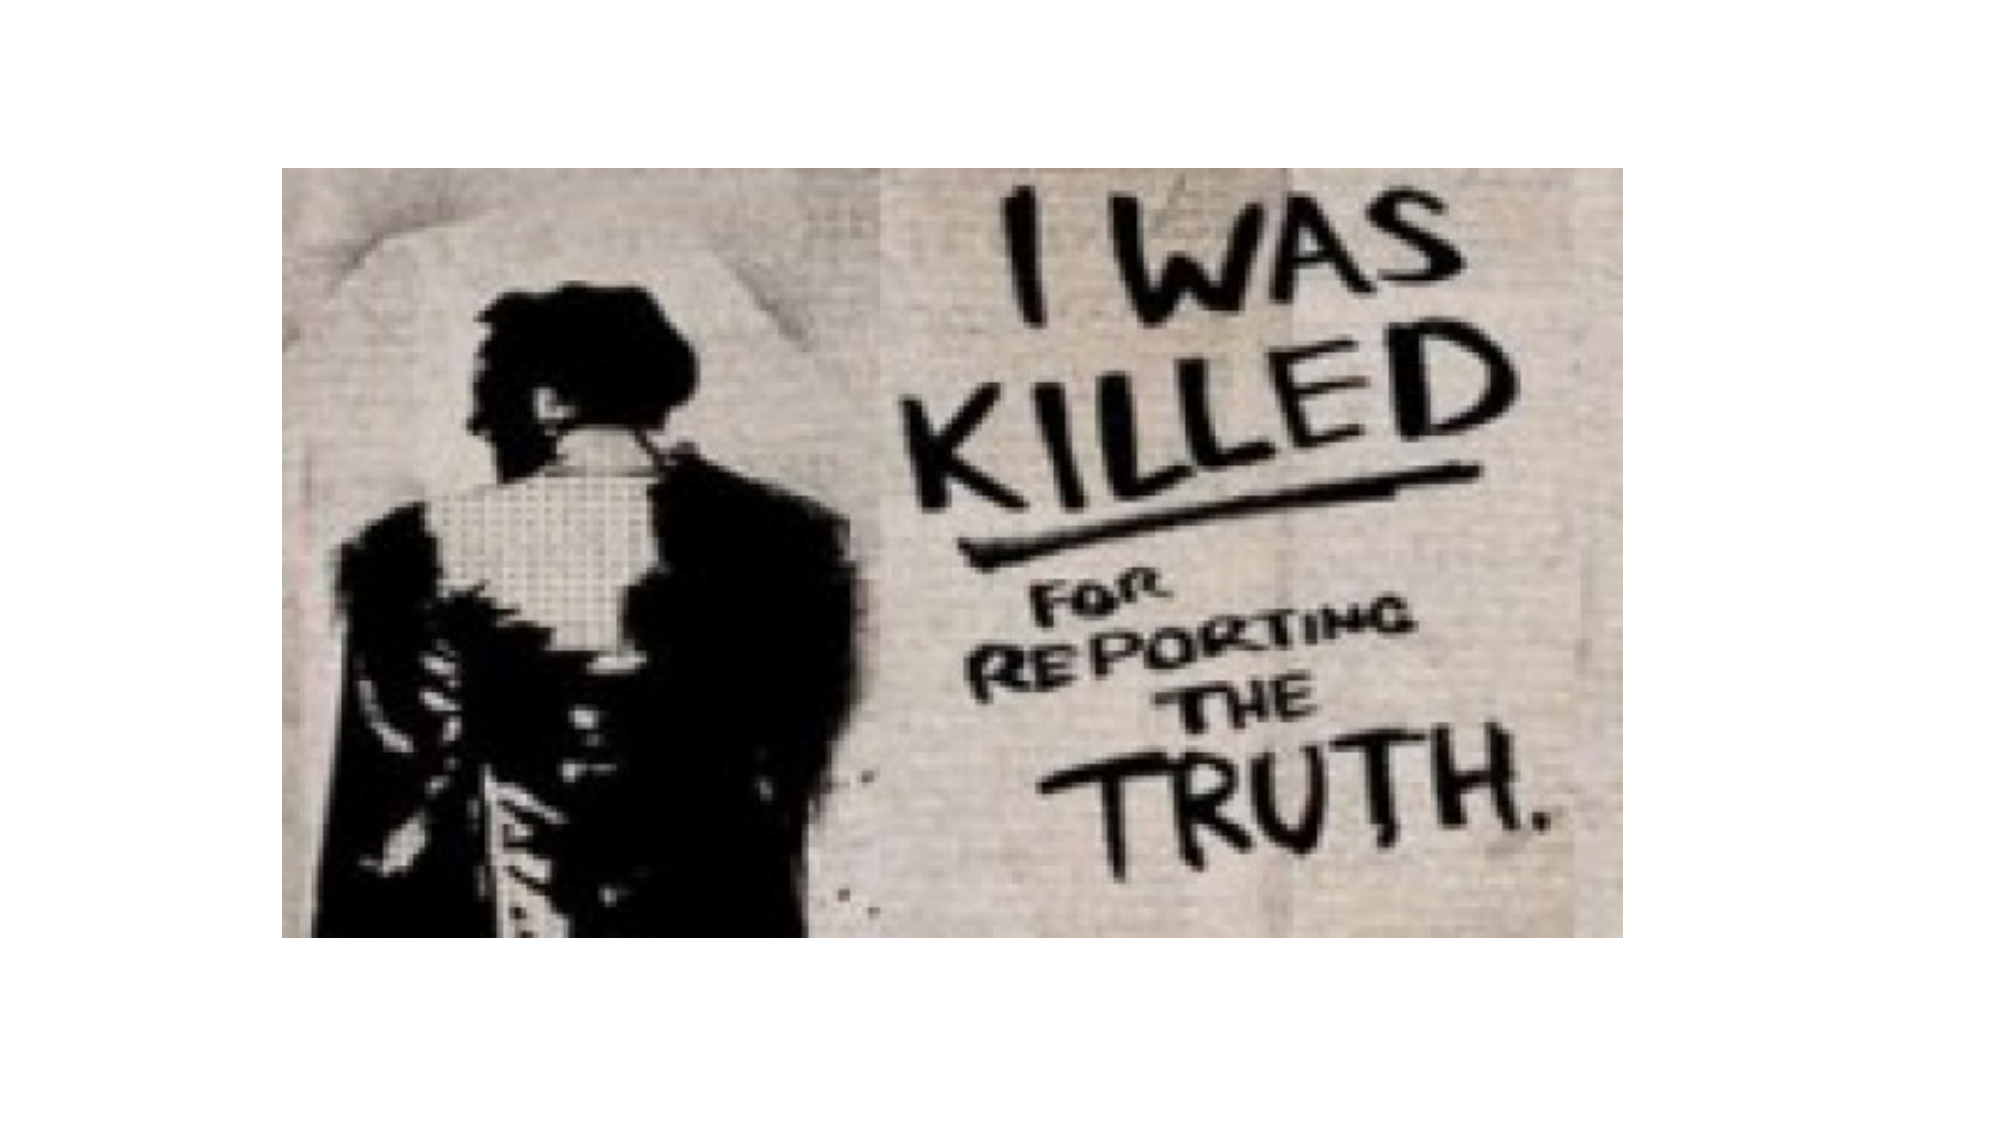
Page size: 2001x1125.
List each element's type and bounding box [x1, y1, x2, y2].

list [282, 168, 1623, 938]
